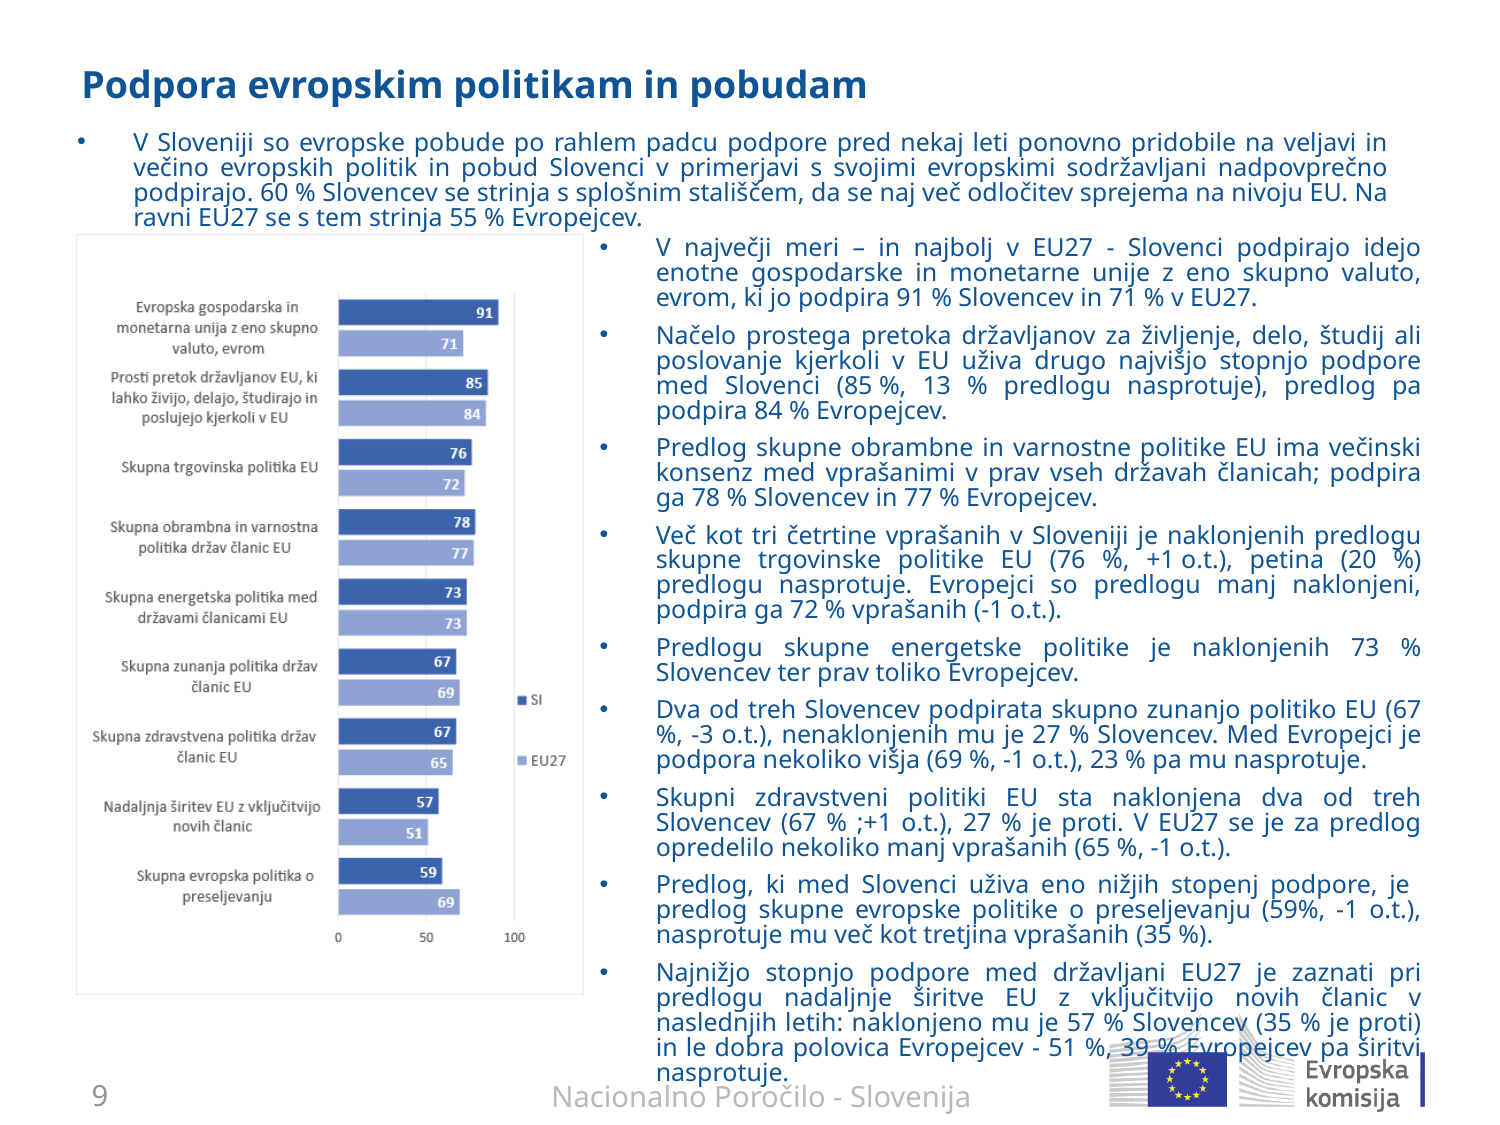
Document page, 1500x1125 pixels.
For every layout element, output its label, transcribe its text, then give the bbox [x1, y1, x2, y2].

text_box V Sloveniji so evropske pobude po rahlem padcu podpore pred nekaj leti ponovno pridobile na veljavi in večino evropskih politik in pobud Slovenci v primerjavi s svojimi evropskimi sodržavljani nadpovprečno podpirajo. 60 % Slovencev se strinja s splošnim stališčem, da se naj več odločitev sprejema na nivoju EU. Na ravni EU27 se s tem strinja 55 % Evropejcev. [62, 123, 1405, 235]
picture [1109, 1013, 1425, 1112]
slide_number 8 [76, 1046, 427, 1125]
footer Nacionalno Poročilo - Slovenija [523, 1070, 1000, 1124]
text_box V največji meri – in najbolj v EU27 - Slovenci podpirajo idejo enotne gospodarske in monetarne unije z eno skupno valuto, evrom, ki jo podpira 91 % Slovencev in 71 % v EU27. Načelo prostega pretoka državljanov za življenje, delo, študij ali poslovanje kjerkoli v EU uživa drugo najvišjo stopnjo podpore med Slovenci (85 %, 13 % predlogu nasprotuje), predlog pa podpira 84 % Evropejcev. Predlog skupne obrambne in varnostne politike EU ima večinski konsenz med vprašanimi v prav vseh državah članicah; podpira ga 78 % Slovencev in 77 % Evropejcev. Več kot tri četrtine vprašanih v Sloveniji je naklonjenih predlogu skupne trgovinske politike EU (76 %, +1 o.t.), petina (20 %) predlogu nasprotuje. Evropejci so predlogu manj naklonjeni, podpira ga 72 % vprašanih (-1 o.t.). Predlogu skupne energetske politike je naklonjenih 73 % Slovencev ter prav toliko Evropejcev. Dva od treh Slovencev podpirata skupno zunanjo politiko EU (67 %, -3 o.t.), nenaklonjenih mu je 27 % Slovencev. Med Evropejci je podpora nekoliko višja (69 %, -1 o.t.), 23 % pa mu nasprotuje. Skupni zdravstveni politiki EU sta naklonjena dva od treh Slovencev (67 % ;+1 o.t.), 27 % je proti. V EU27 se je za predlog opredelilo nekoliko manj vprašanih (65 %, -1 o.t.). Predlog, ki med Slovenci uživa eno nižjih stopenj podpore, je predlog skupne evropske politike o preseljevanju (59%, -1 o.t.), nasprotuje mu več kot tretjina vprašanih (35 %). Najnižjo stopnjo podpore med državljani EU27 je zaznati pri predlogu nadaljnje širitve EU z vključitvijo novih članic v naslednjih letih: naklonjeno mu je 57 % Slovencev (35 % je proti) in le dobra polovica Evropejcev - 51 %, 39 % Evropejcev pa širitvi nasprotuje. [584, 229, 1438, 1002]
title Podpora evropskim politikam in pobudam [66, 25, 1417, 143]
picture [75, 234, 585, 995]
